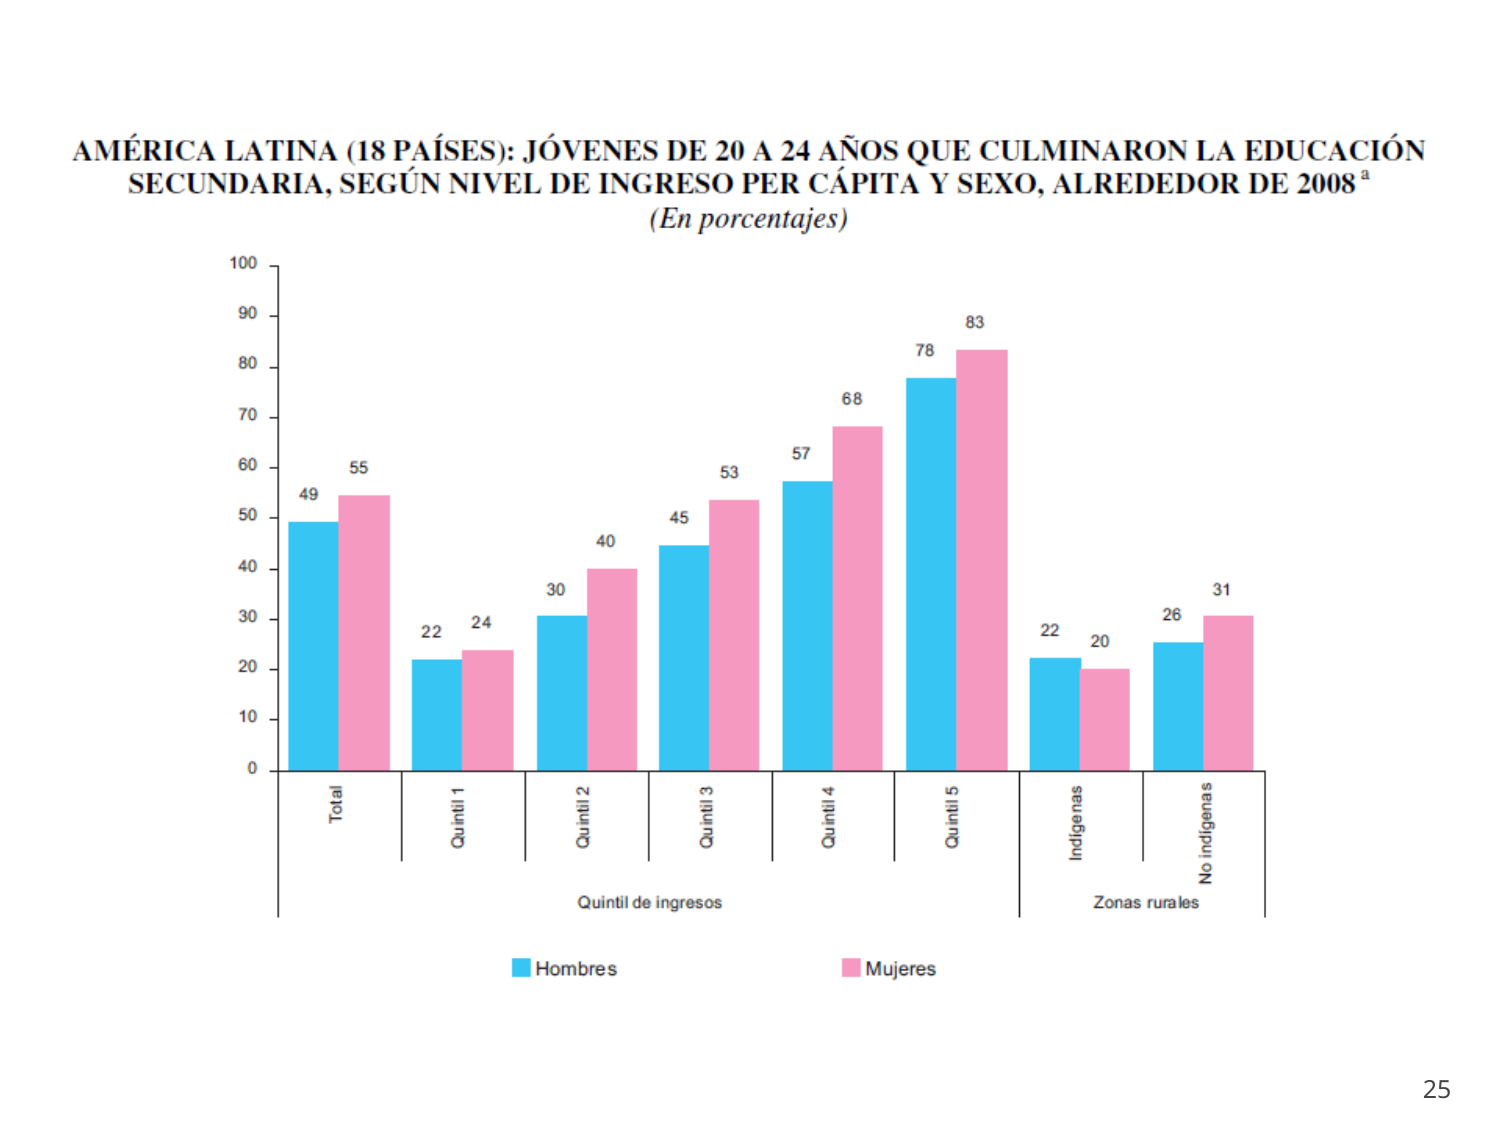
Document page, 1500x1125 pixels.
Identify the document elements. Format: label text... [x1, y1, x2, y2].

picture [65, 128, 1435, 996]
slide_number 25 [1345, 1062, 1467, 1108]
